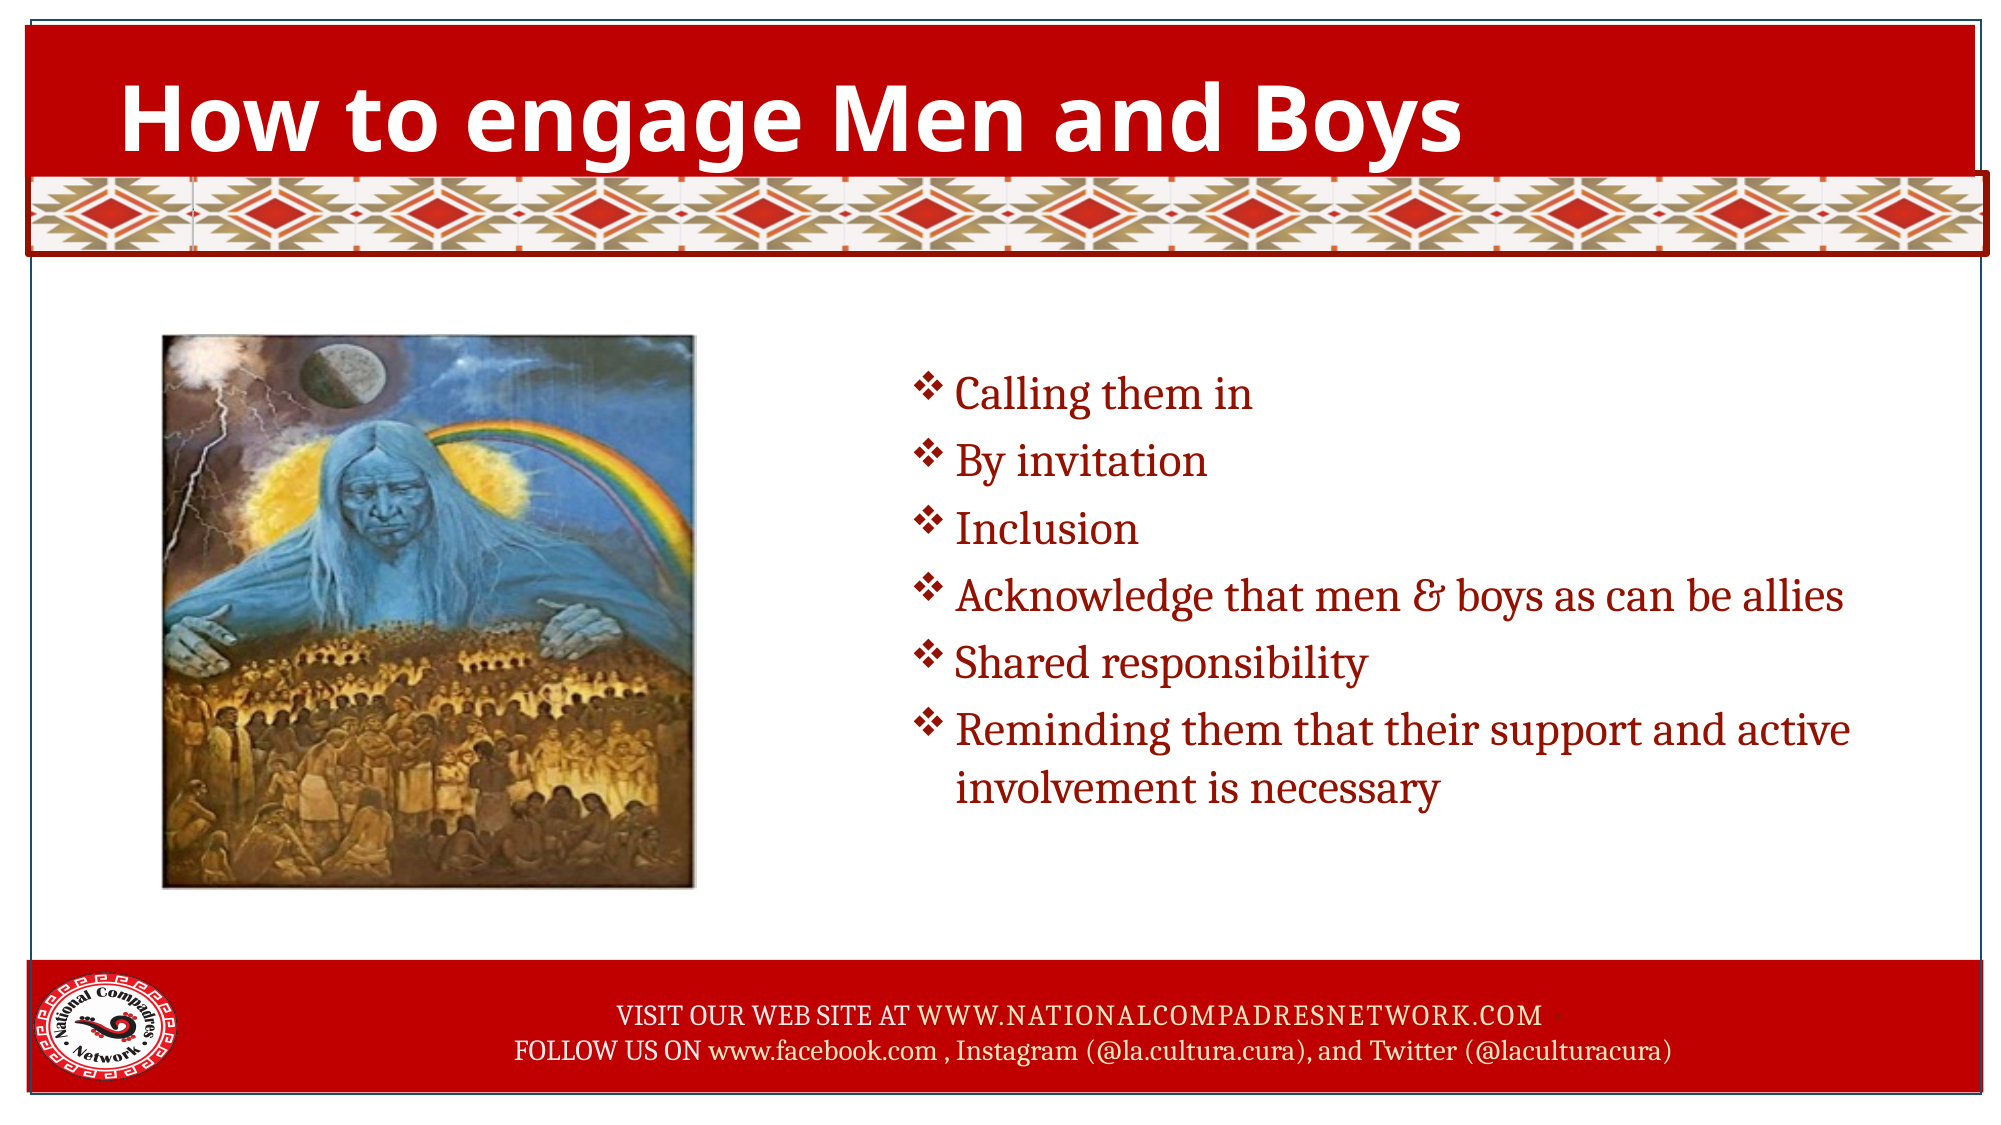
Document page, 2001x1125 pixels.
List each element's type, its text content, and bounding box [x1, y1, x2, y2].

text_box Calling them in By invitation Inclusion Acknowledge that men & boys as can be allies Shared responsibility Reminding them that their support and active involvement is necessary [895, 354, 1931, 909]
text_box How to engage Men and Boys [24, 24, 1975, 177]
picture [31, 176, 1983, 251]
picture [33, 972, 178, 1081]
picture [161, 334, 697, 890]
